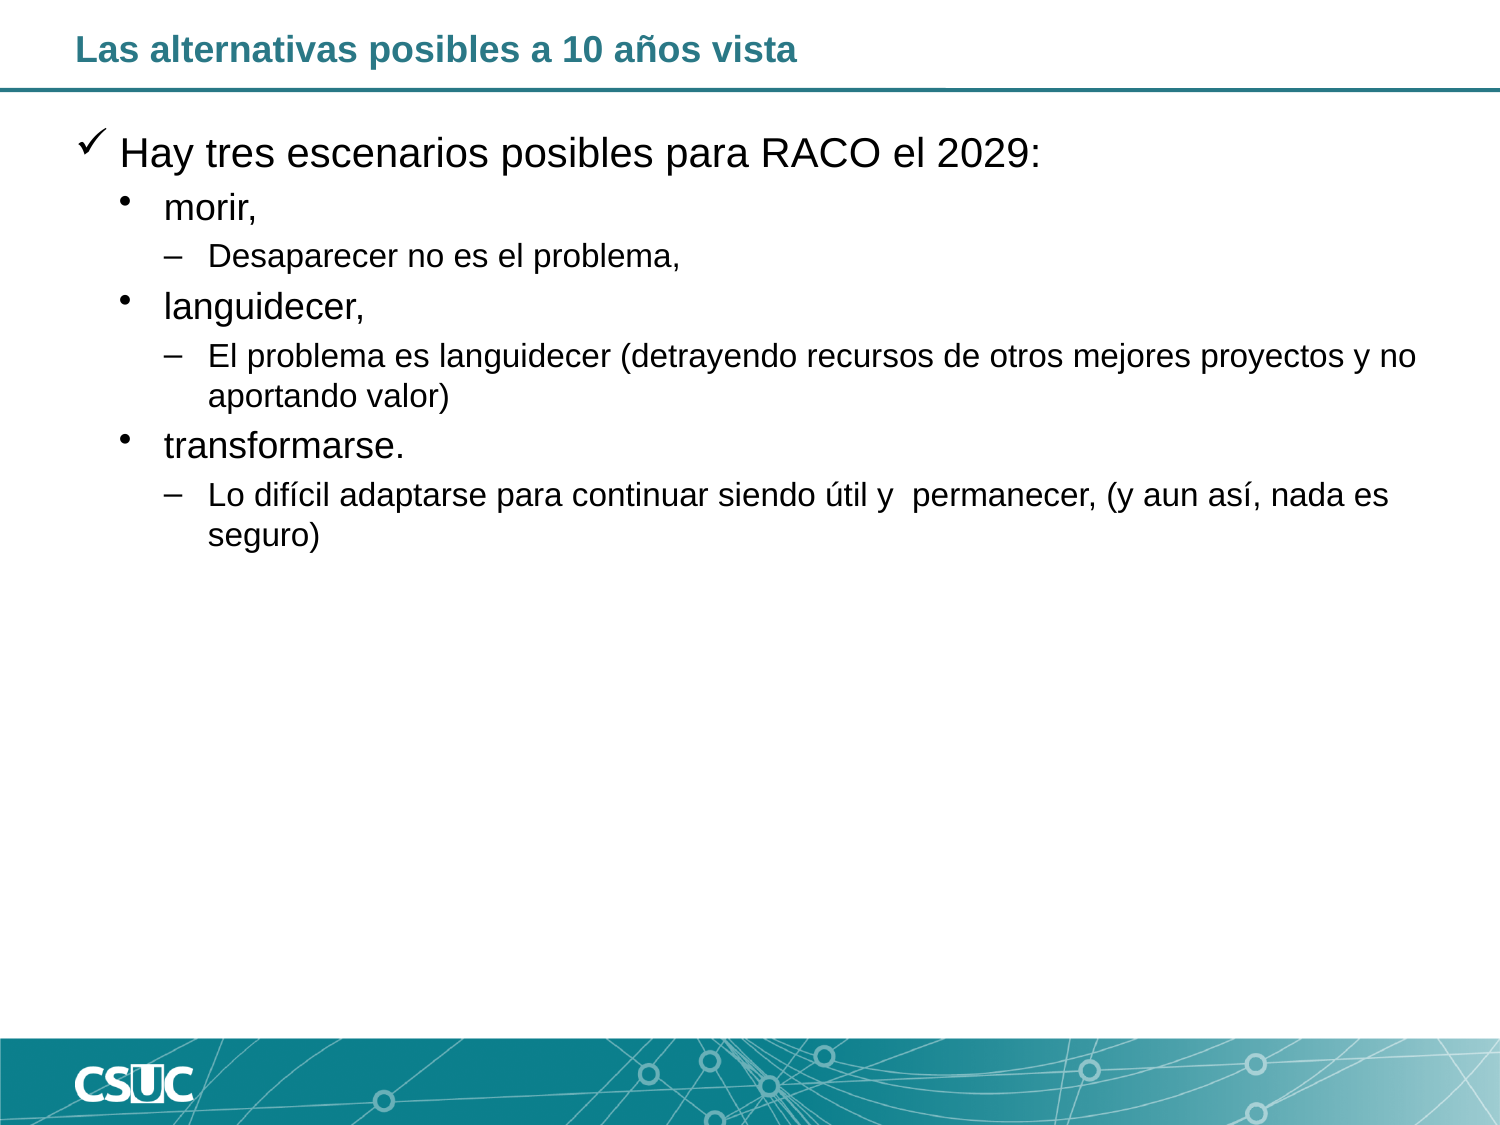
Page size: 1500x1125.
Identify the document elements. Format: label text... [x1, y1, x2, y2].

title Las alternativas posibles a 10 años vista [75, 14, 1425, 80]
list Hay tres escenarios posibles para RACO el 2029: morir, Desaparecer no es el problema, languidecer, El problema es languidecer (detrayendo recursos de otros mejores proyectos y no aportando valor) transformarse. Lo difícil adaptarse para continuar siendo útil y permanecer, (y aun así, nada es seguro) [75, 125, 1425, 1036]
picture [0, 1038, 1500, 1125]
